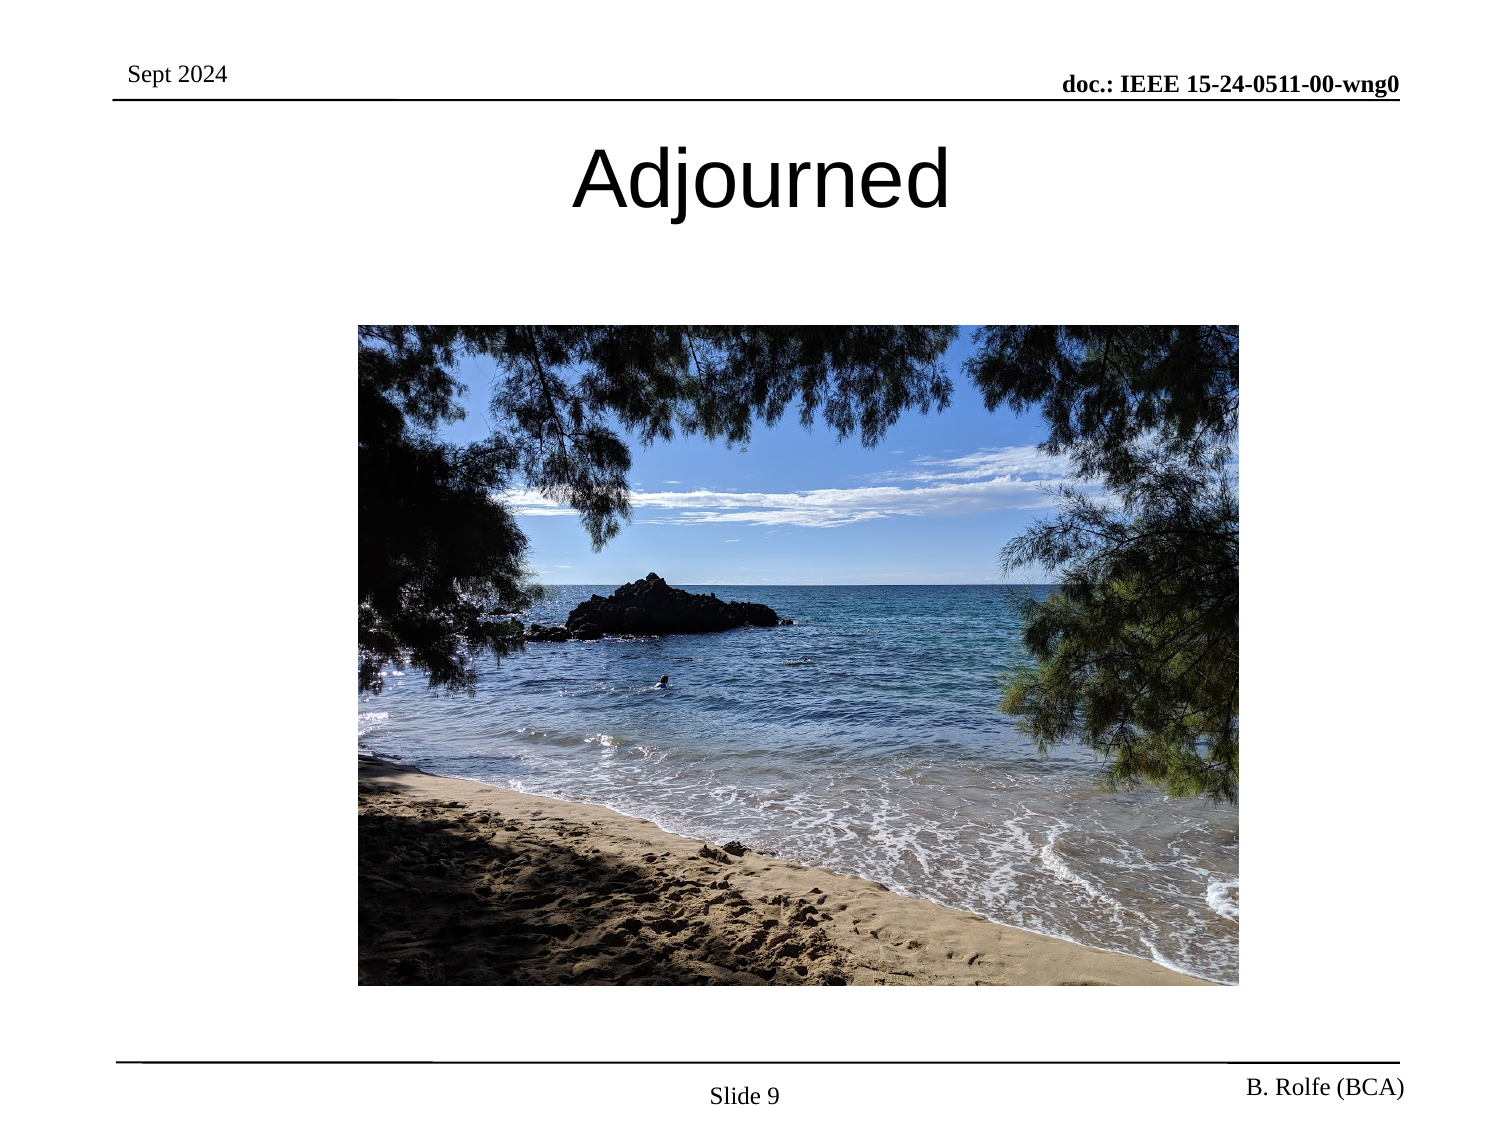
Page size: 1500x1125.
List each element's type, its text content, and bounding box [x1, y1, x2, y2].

slide_number Slide 9 [690, 1075, 799, 1115]
title Adjourned [125, 112, 1399, 237]
picture [357, 325, 1239, 987]
